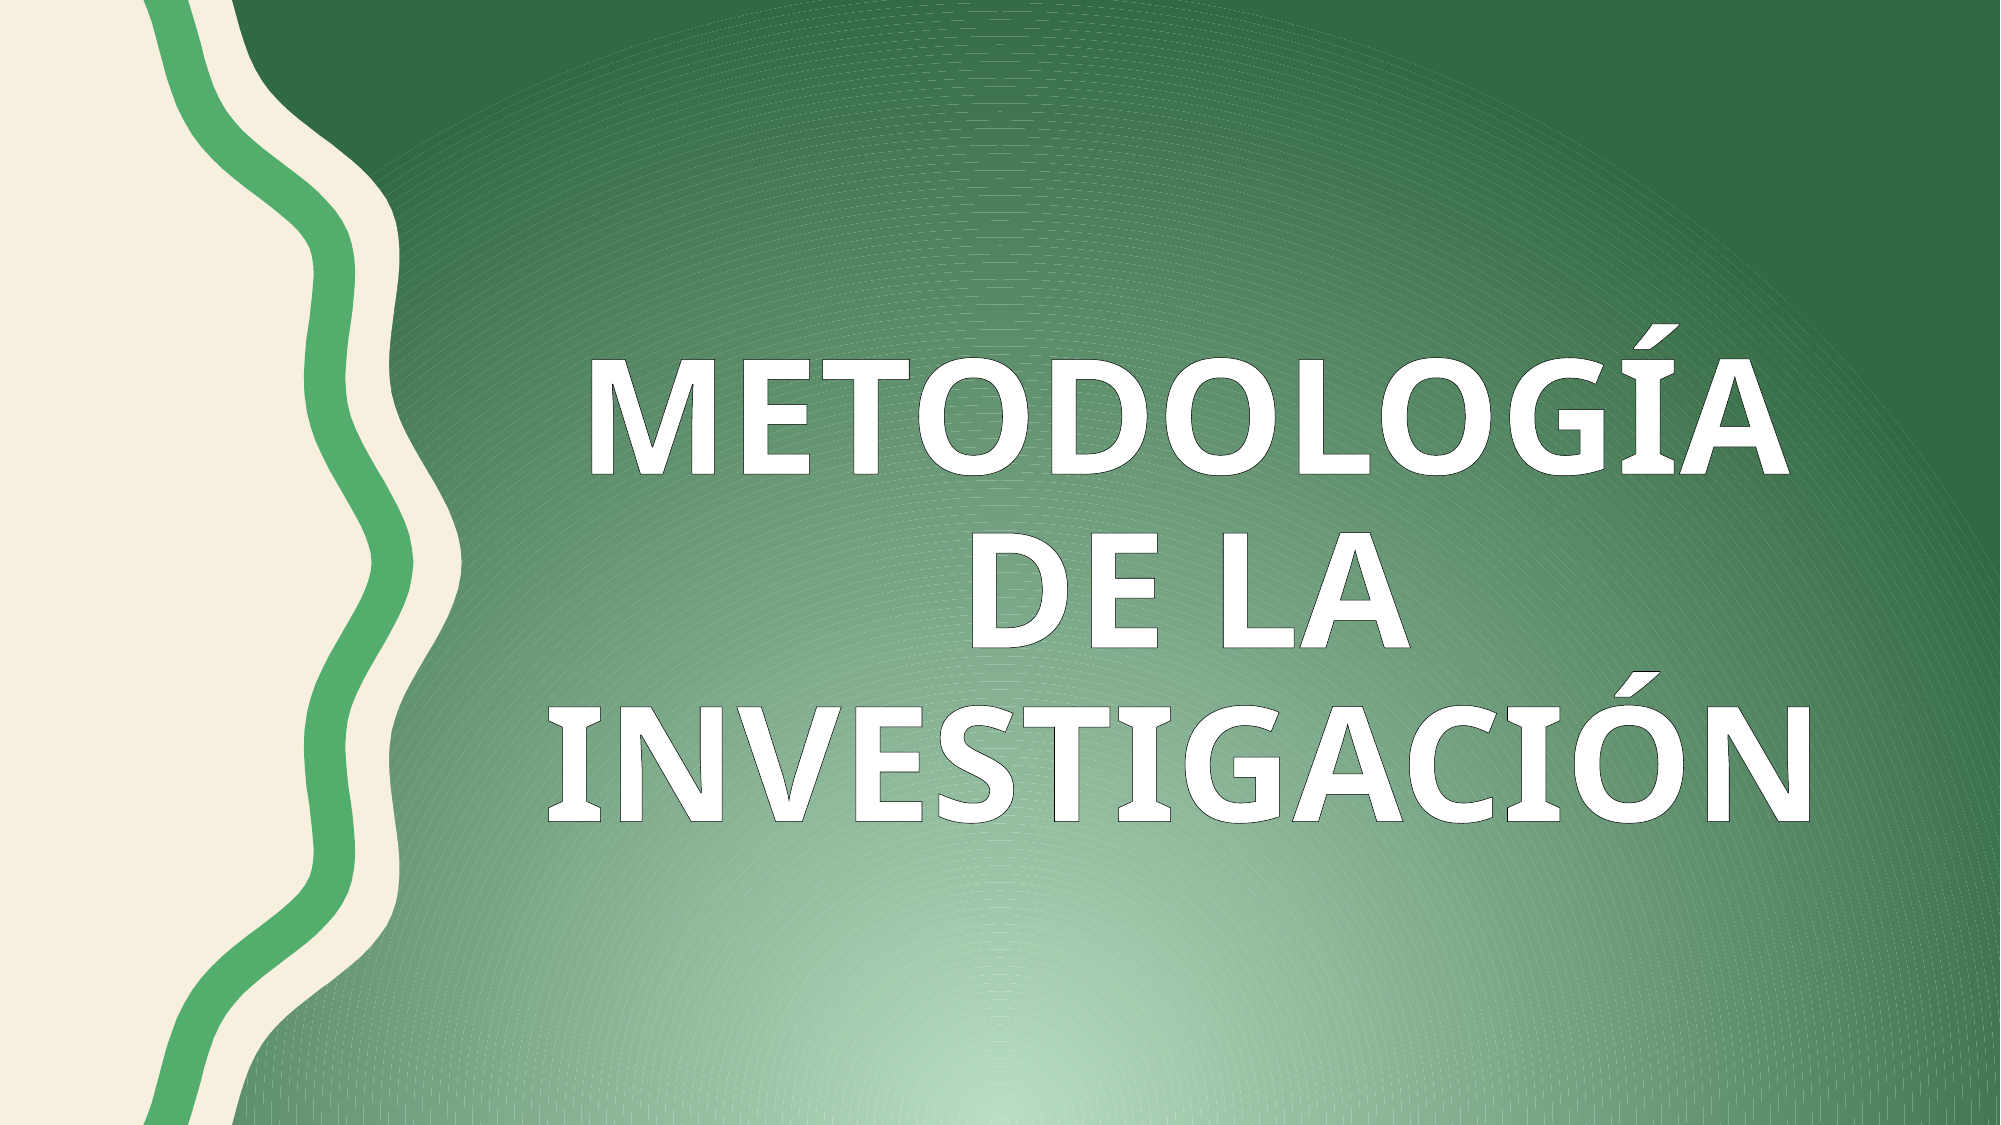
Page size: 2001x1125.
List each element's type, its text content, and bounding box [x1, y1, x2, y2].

title METODOLOGÍA DE LA INVESTIGACIÓN [512, 197, 1856, 865]
